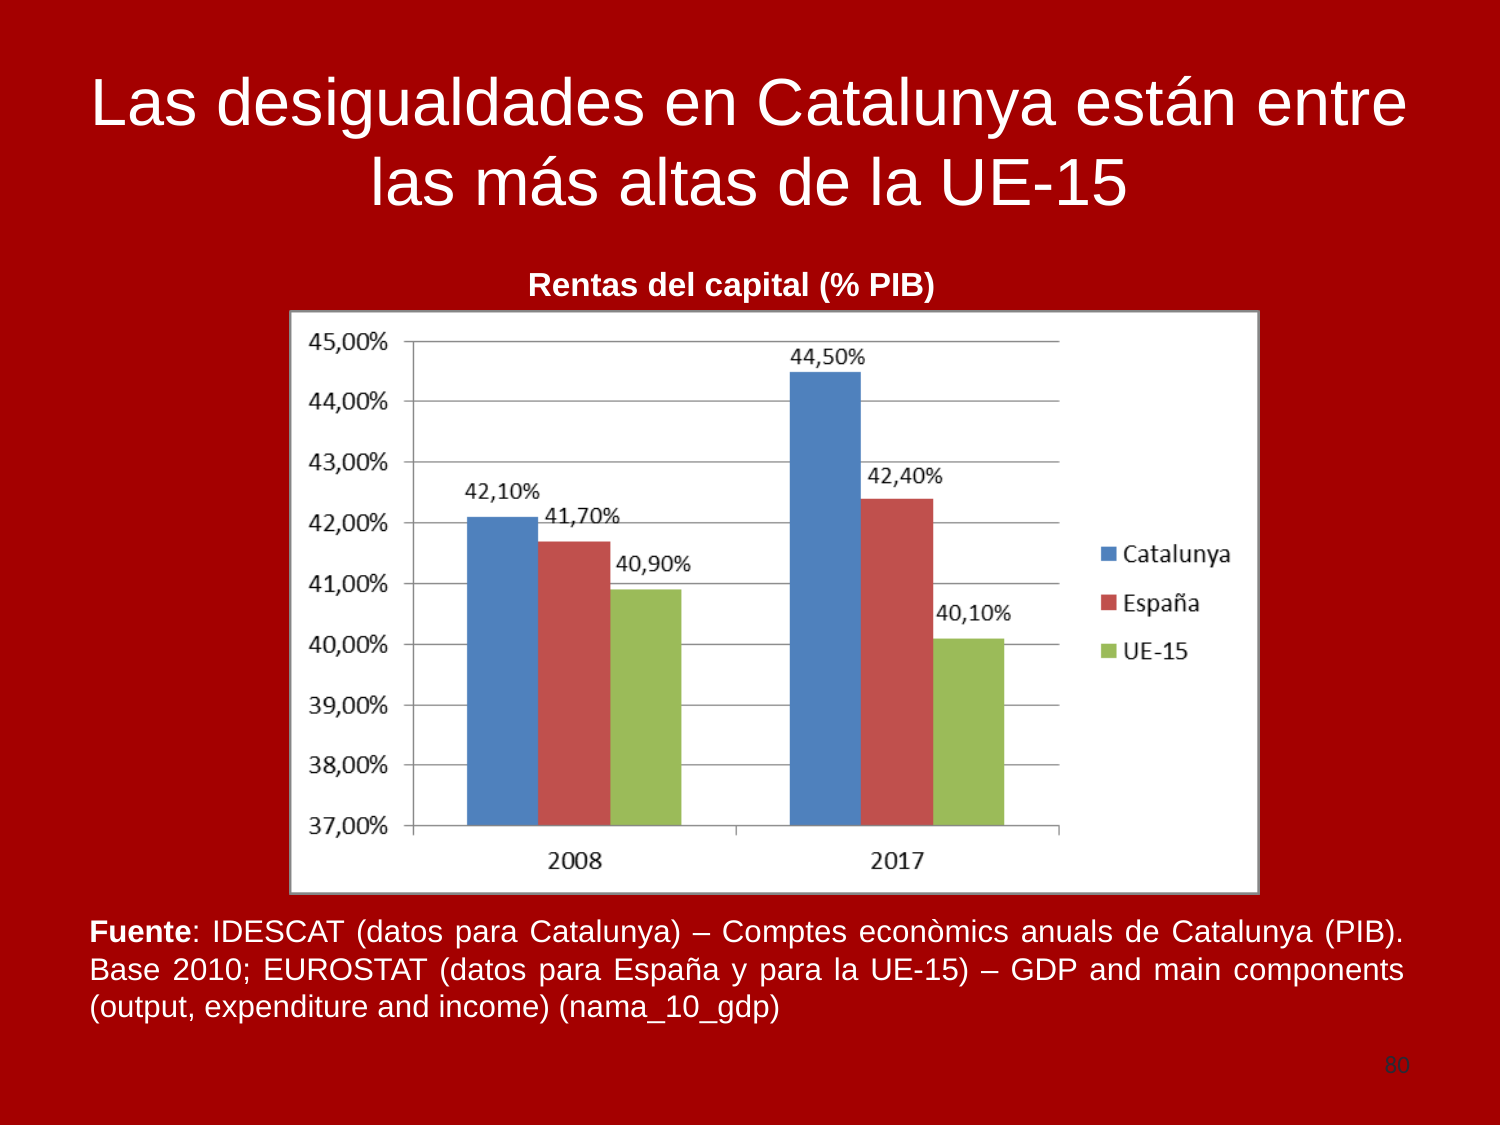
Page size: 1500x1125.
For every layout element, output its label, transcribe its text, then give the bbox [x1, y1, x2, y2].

text_box Rentas del capital (% PIB) [513, 255, 974, 309]
text_box Fuente: IDESCAT (datos para Catalunya) – Comptes econòmics anuals de Catalunya (PIB). Base 2010; EUROSTAT (datos para España y para la UE-15) – GDP and main components (output, expenditure and income) (nama_10_gdp) [74, 904, 1422, 1032]
slide_number 80 [1074, 1024, 1425, 1103]
title Las desigualdades en Catalunya están entre las más altas de la UE-15 [75, 45, 1425, 233]
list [289, 310, 1261, 895]
